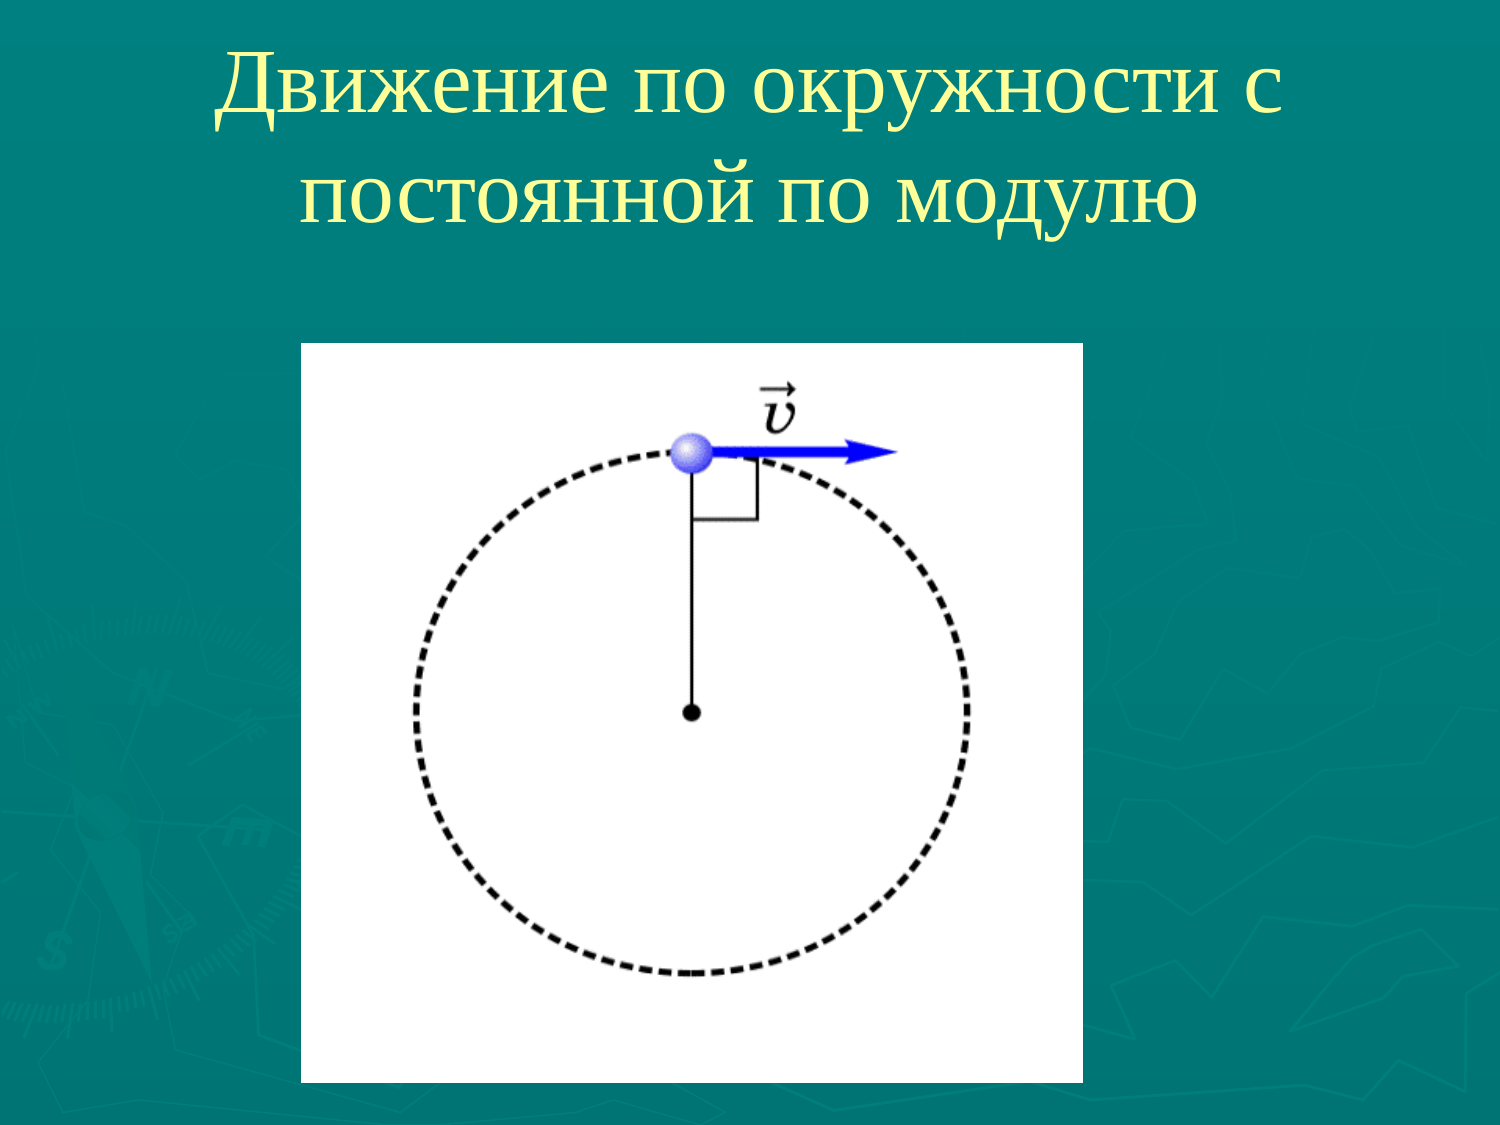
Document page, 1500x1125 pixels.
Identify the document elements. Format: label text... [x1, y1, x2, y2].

title Движение по окружности с постоянной по модулю [49, 37, 1451, 226]
picture [300, 343, 1083, 1083]
